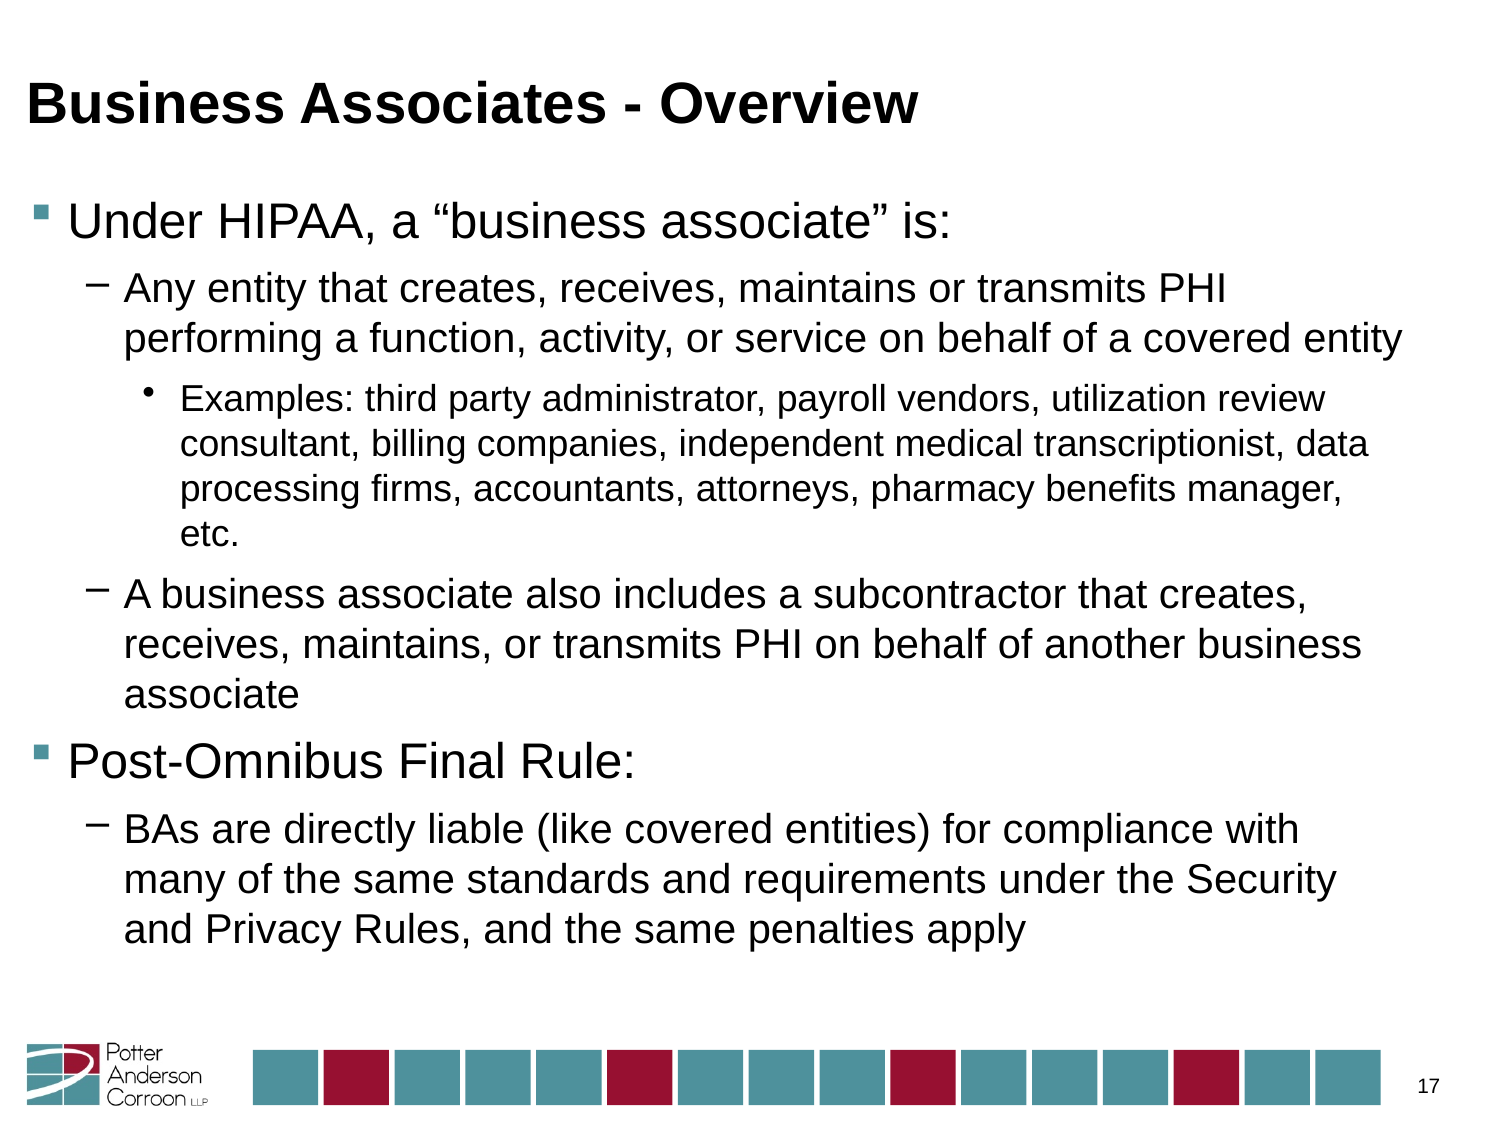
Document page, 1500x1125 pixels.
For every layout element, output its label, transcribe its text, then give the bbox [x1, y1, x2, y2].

list Under HIPAA, a “business associate” is: Any entity that creates, receives, maintains or transmits PHI performing a function, activity, or service on behalf of a covered entity Examples: third party administrator, payroll vendors, utilization review consultant, billing companies, independent medical transcriptionist, data processing firms, accountants, attorneys, pharmacy benefits manager, etc. A business associate also includes a subcontractor that creates, receives, maintains, or transmits PHI on behalf of another business associate Post-Omnibus Final Rule: BAs are directly liable (like covered entities) for compliance with many of the same standards and requirements under the Security and Privacy Rules, and the same penalties apply [29, 180, 1429, 1009]
title Business Associates - Overview [26, 51, 1427, 149]
picture [26, 1042, 208, 1106]
